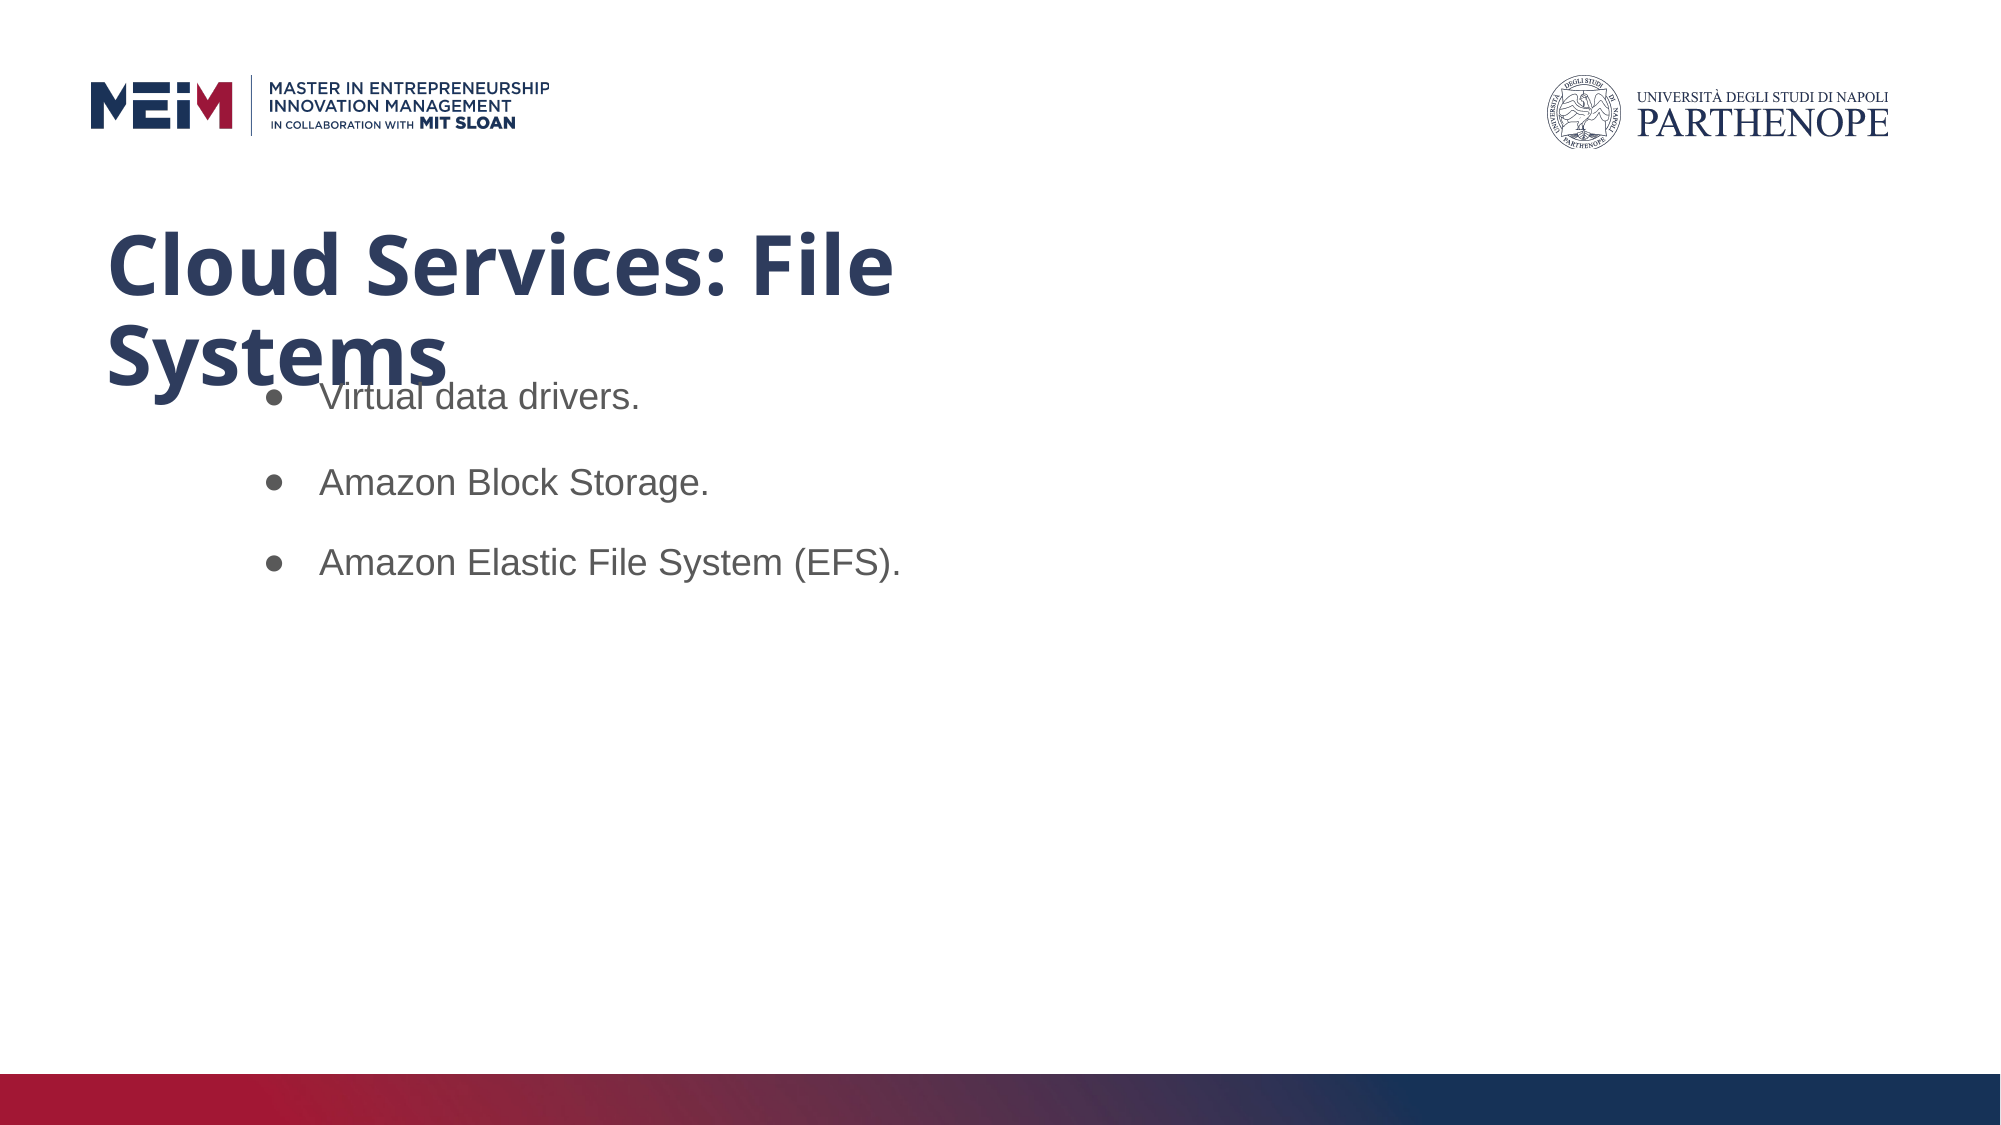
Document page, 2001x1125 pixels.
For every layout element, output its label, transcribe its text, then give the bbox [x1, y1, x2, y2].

title Cloud Services: File Systems [91, 216, 1218, 293]
picture [1547, 75, 1888, 149]
picture [0, 1074, 2001, 1125]
list Virtual data drivers. Amazon Block Storage. Amazon Elastic File System (EFS). [229, 369, 1739, 819]
picture [91, 75, 549, 136]
